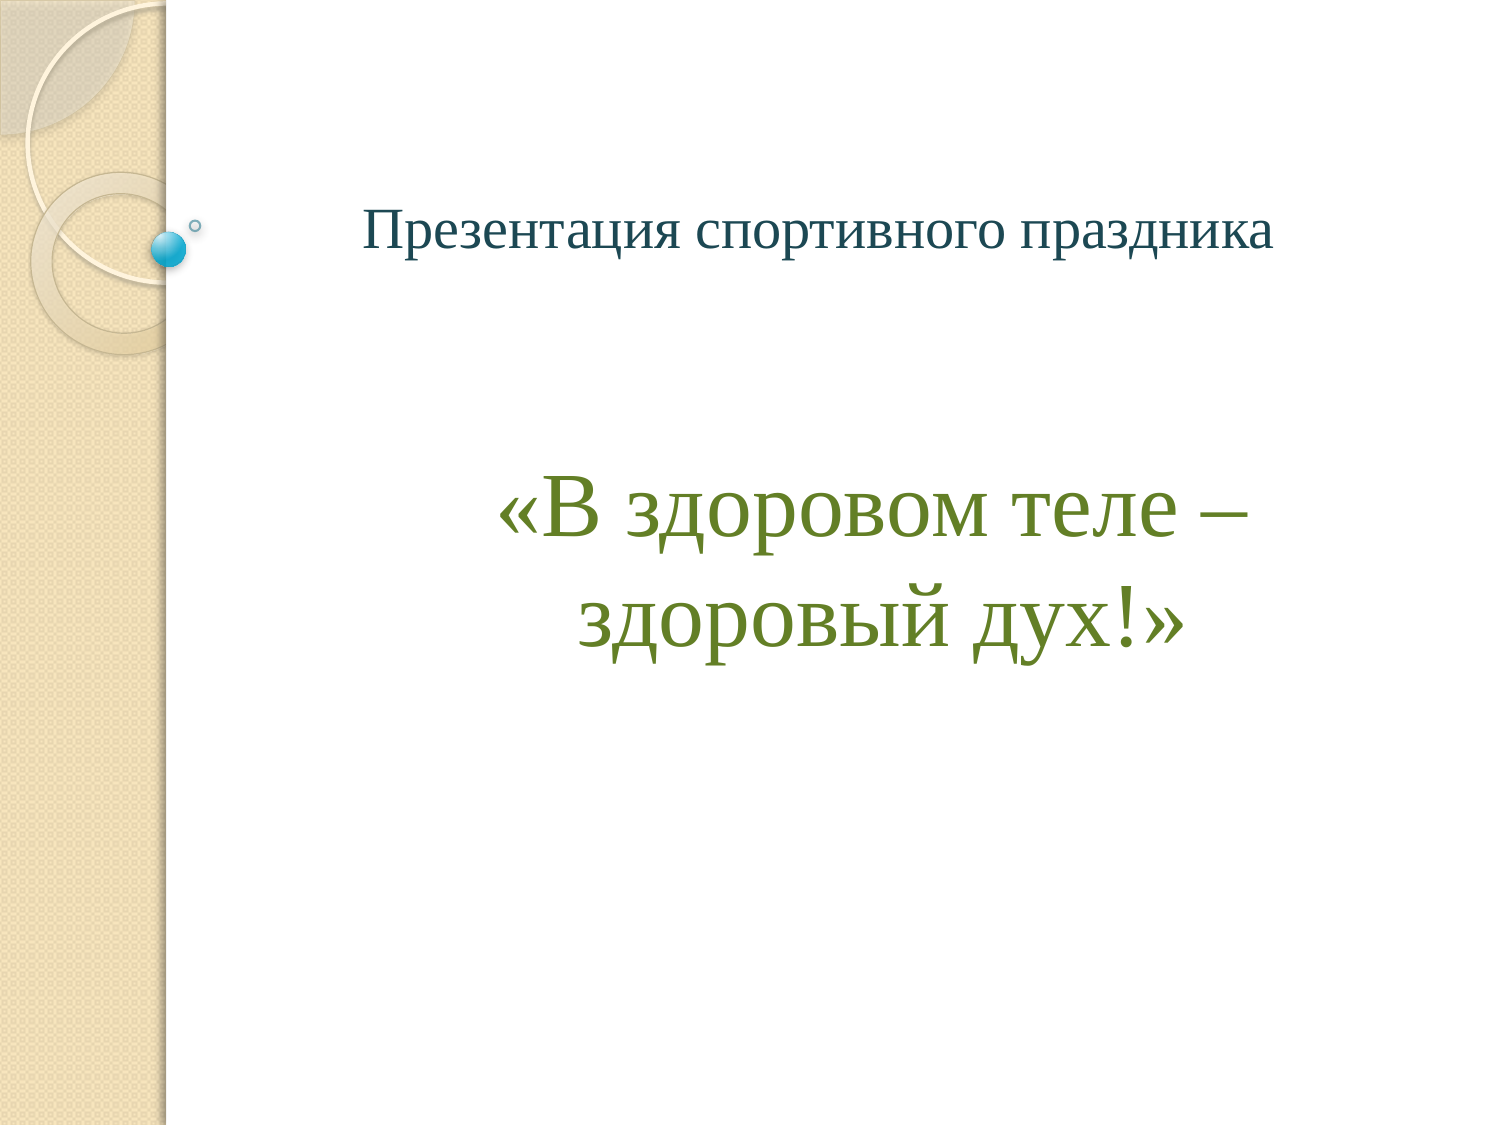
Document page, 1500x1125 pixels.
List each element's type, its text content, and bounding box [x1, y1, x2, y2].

subtitle «В здоровом теле – здоровый дух!» [375, 444, 1388, 929]
title Презентация спортивного праздника [218, 66, 1434, 268]
